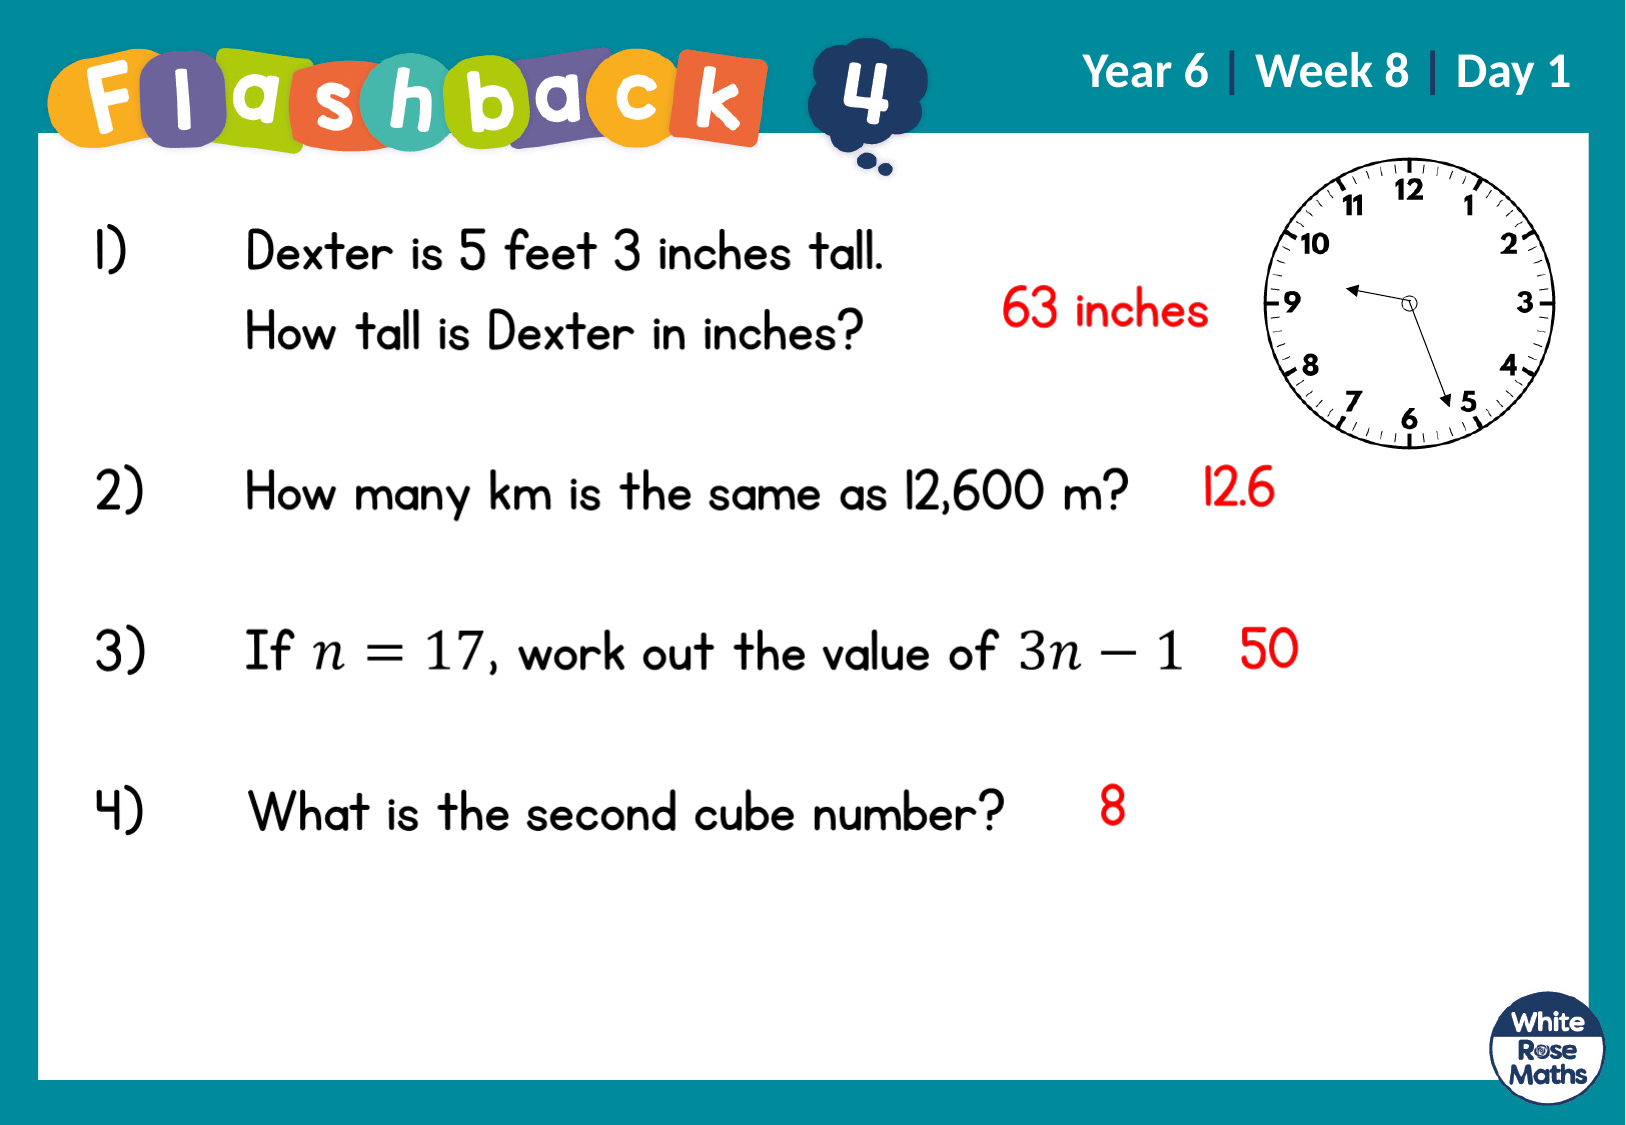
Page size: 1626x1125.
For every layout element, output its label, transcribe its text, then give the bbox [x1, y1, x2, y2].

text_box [1409, 300, 1450, 408]
picture [0, 0, 1626, 1125]
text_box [1345, 288, 1411, 301]
text_box Year 6 | Week 8 | Day 1 [991, 36, 1587, 108]
